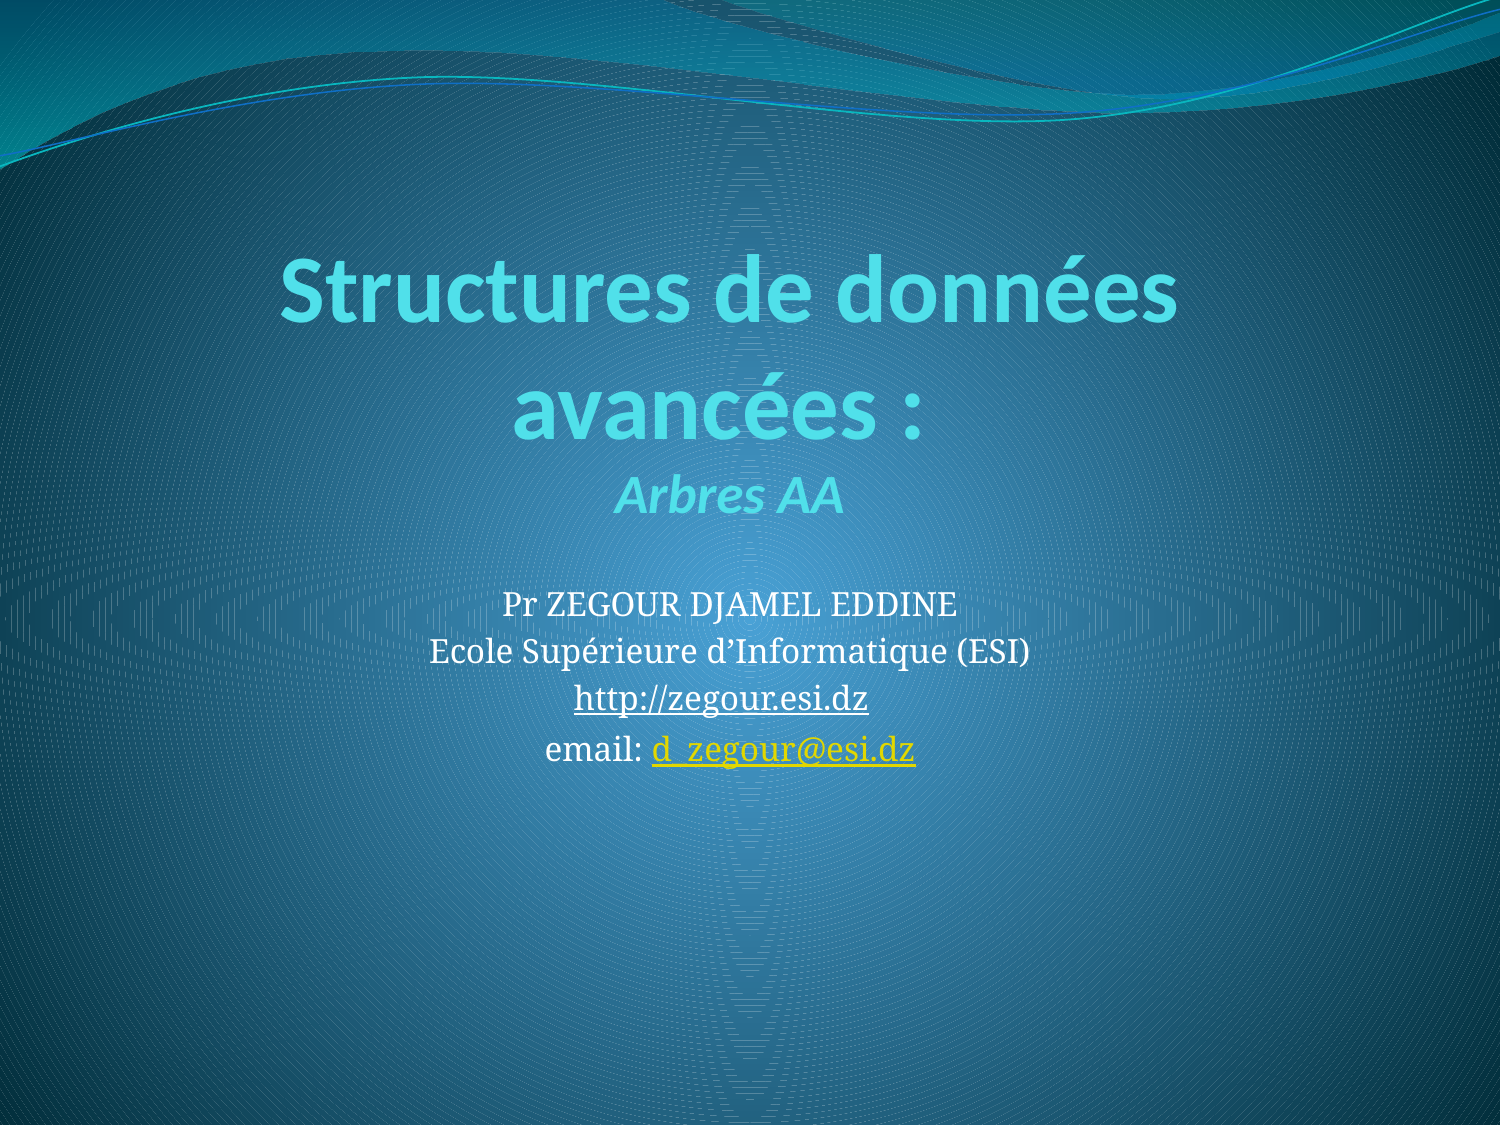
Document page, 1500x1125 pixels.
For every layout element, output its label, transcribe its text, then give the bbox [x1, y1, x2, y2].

title Structures de données avancées : Arbres AA [87, 224, 1376, 525]
subtitle Pr ZEGOUR DJAMEL EDDINE Ecole Supérieure d’Informatique (ESI) http://zegour.esi.dz email: d_zegour@esi.dz [87, 529, 1376, 818]
